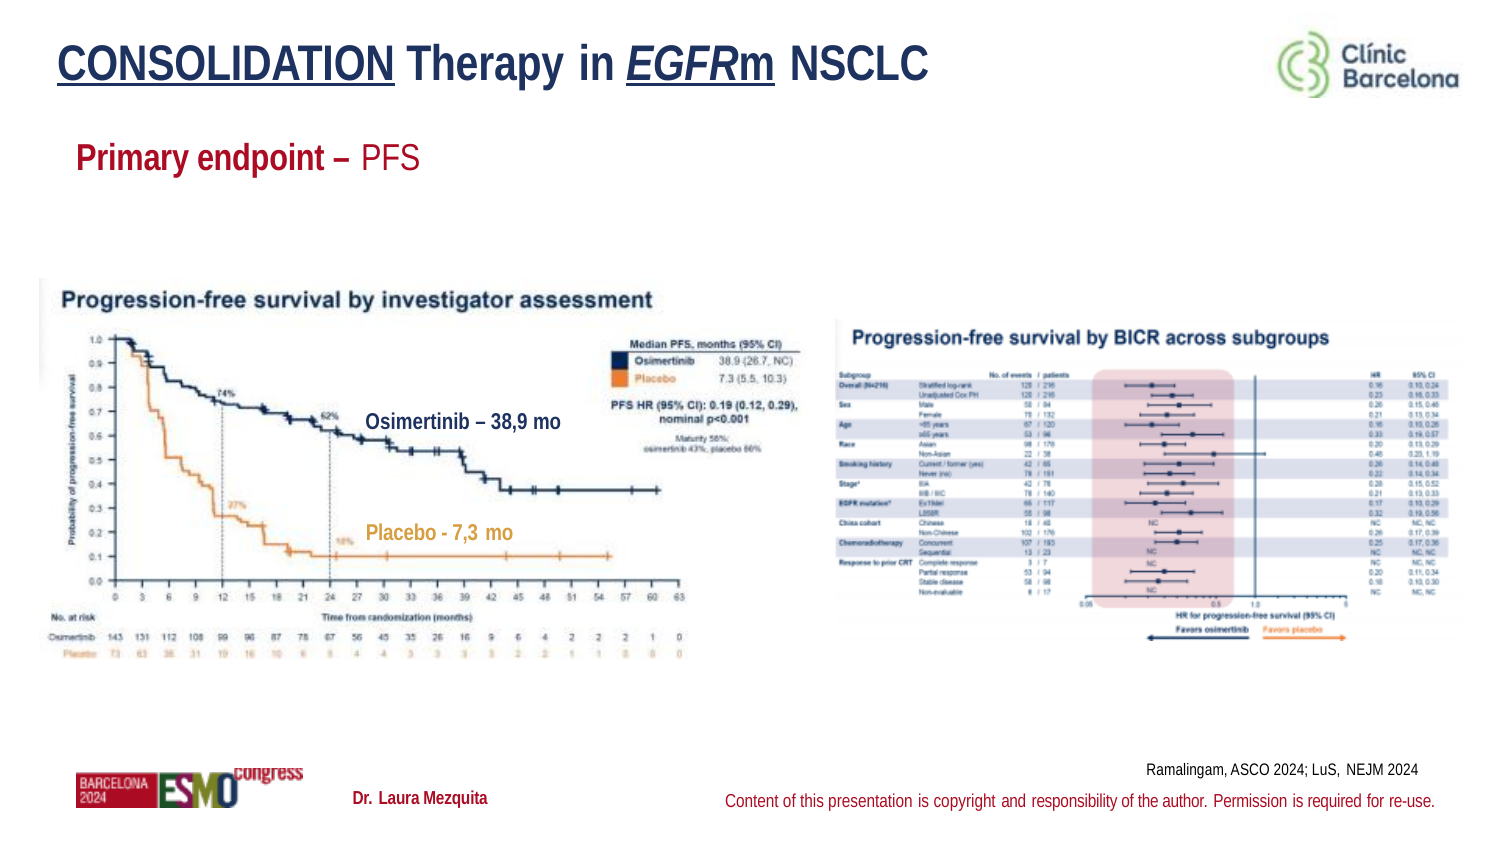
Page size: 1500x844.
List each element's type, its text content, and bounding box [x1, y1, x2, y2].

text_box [39, 278, 807, 659]
text_box Dr. Laura Mezquita [350, 787, 491, 811]
text_box CONSOLIDATION Therapy in EGFRm NSCLC [54, 38, 936, 94]
picture [76, 768, 303, 808]
text_box Ramalingam, ASCO 2024; LuS, NEJM 2024 Content of this presentation is copyright and responsibility of the author. Permission is required for re-use. [723, 760, 1446, 813]
text_box Primary endpoint – PFS [74, 139, 424, 180]
picture [1263, 13, 1463, 98]
picture [835, 319, 1463, 641]
